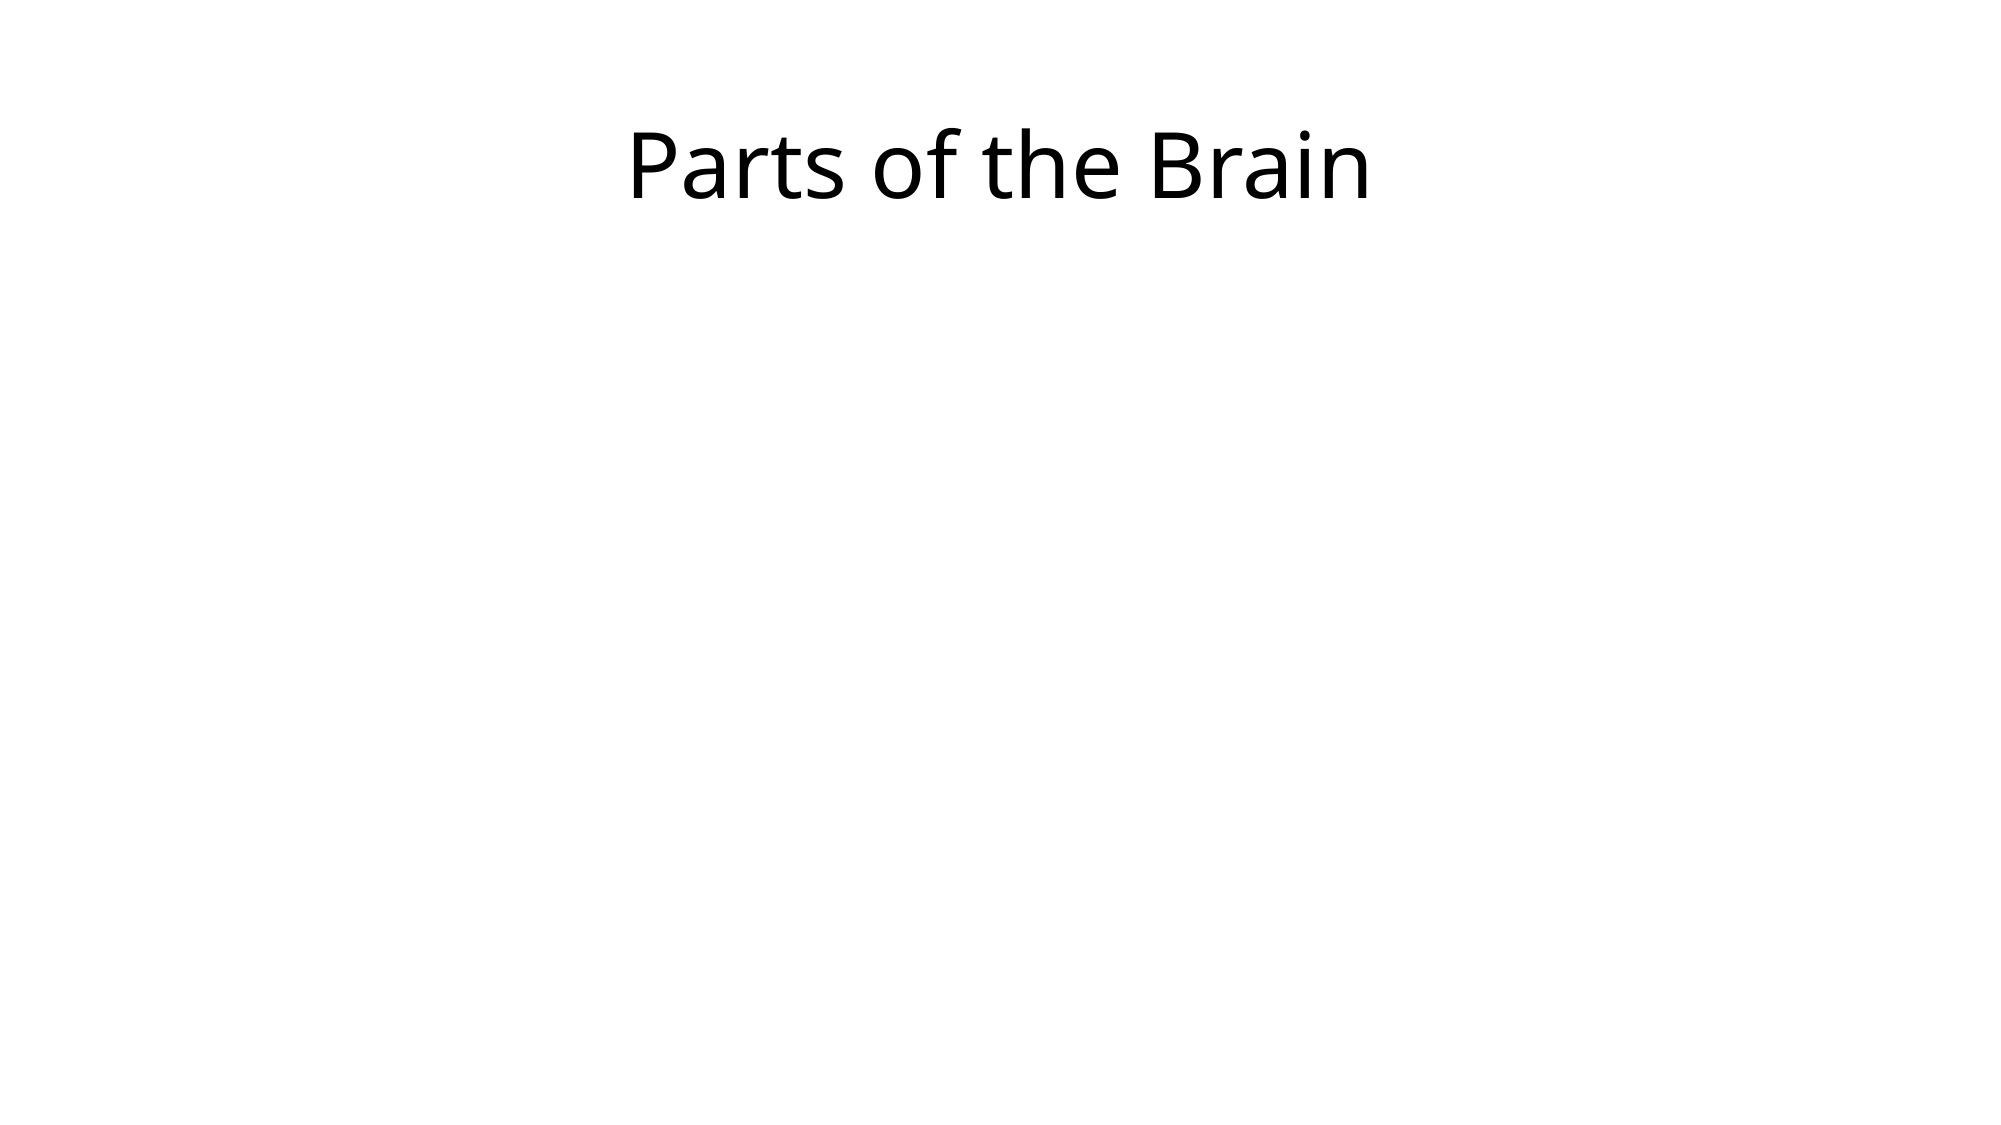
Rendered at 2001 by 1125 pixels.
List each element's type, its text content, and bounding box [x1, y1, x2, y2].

title Parts of the Brain [137, 59, 1863, 278]
